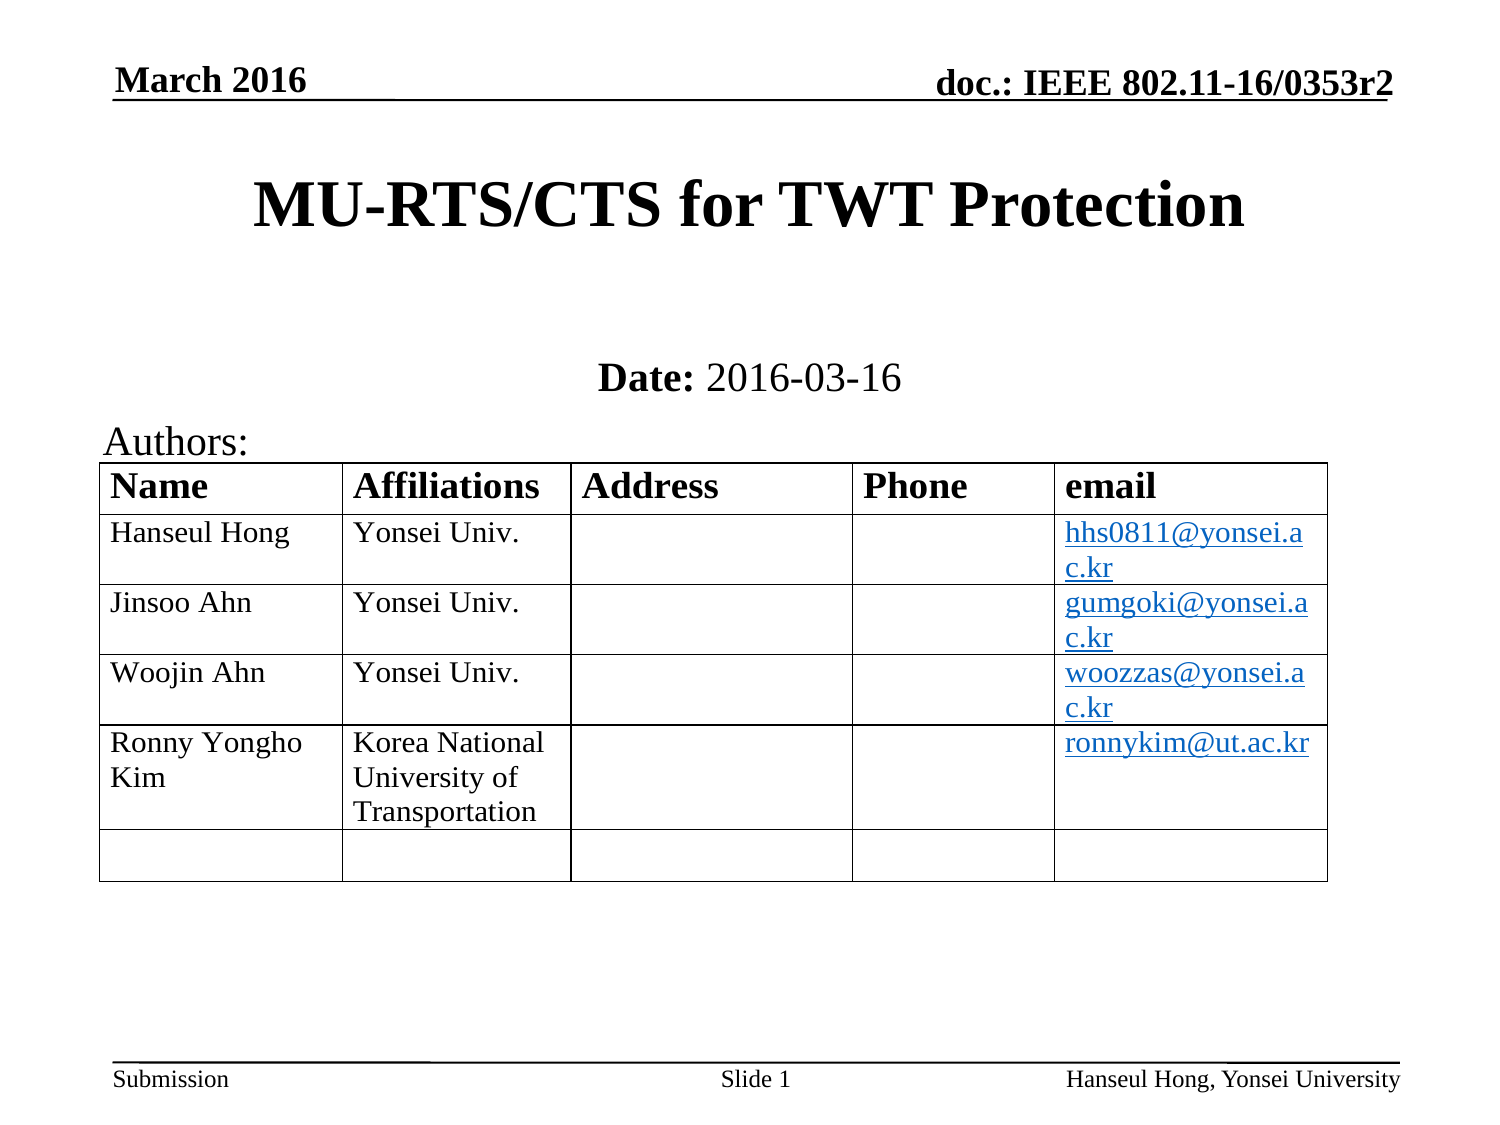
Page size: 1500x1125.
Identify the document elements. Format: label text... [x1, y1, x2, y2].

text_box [84, 462, 1357, 925]
text_box Authors: [87, 406, 325, 460]
text_box Date: 2016-03-16 [112, 342, 1388, 408]
text_box MU-RTS/CTS for TWT Protection [112, 112, 1388, 288]
